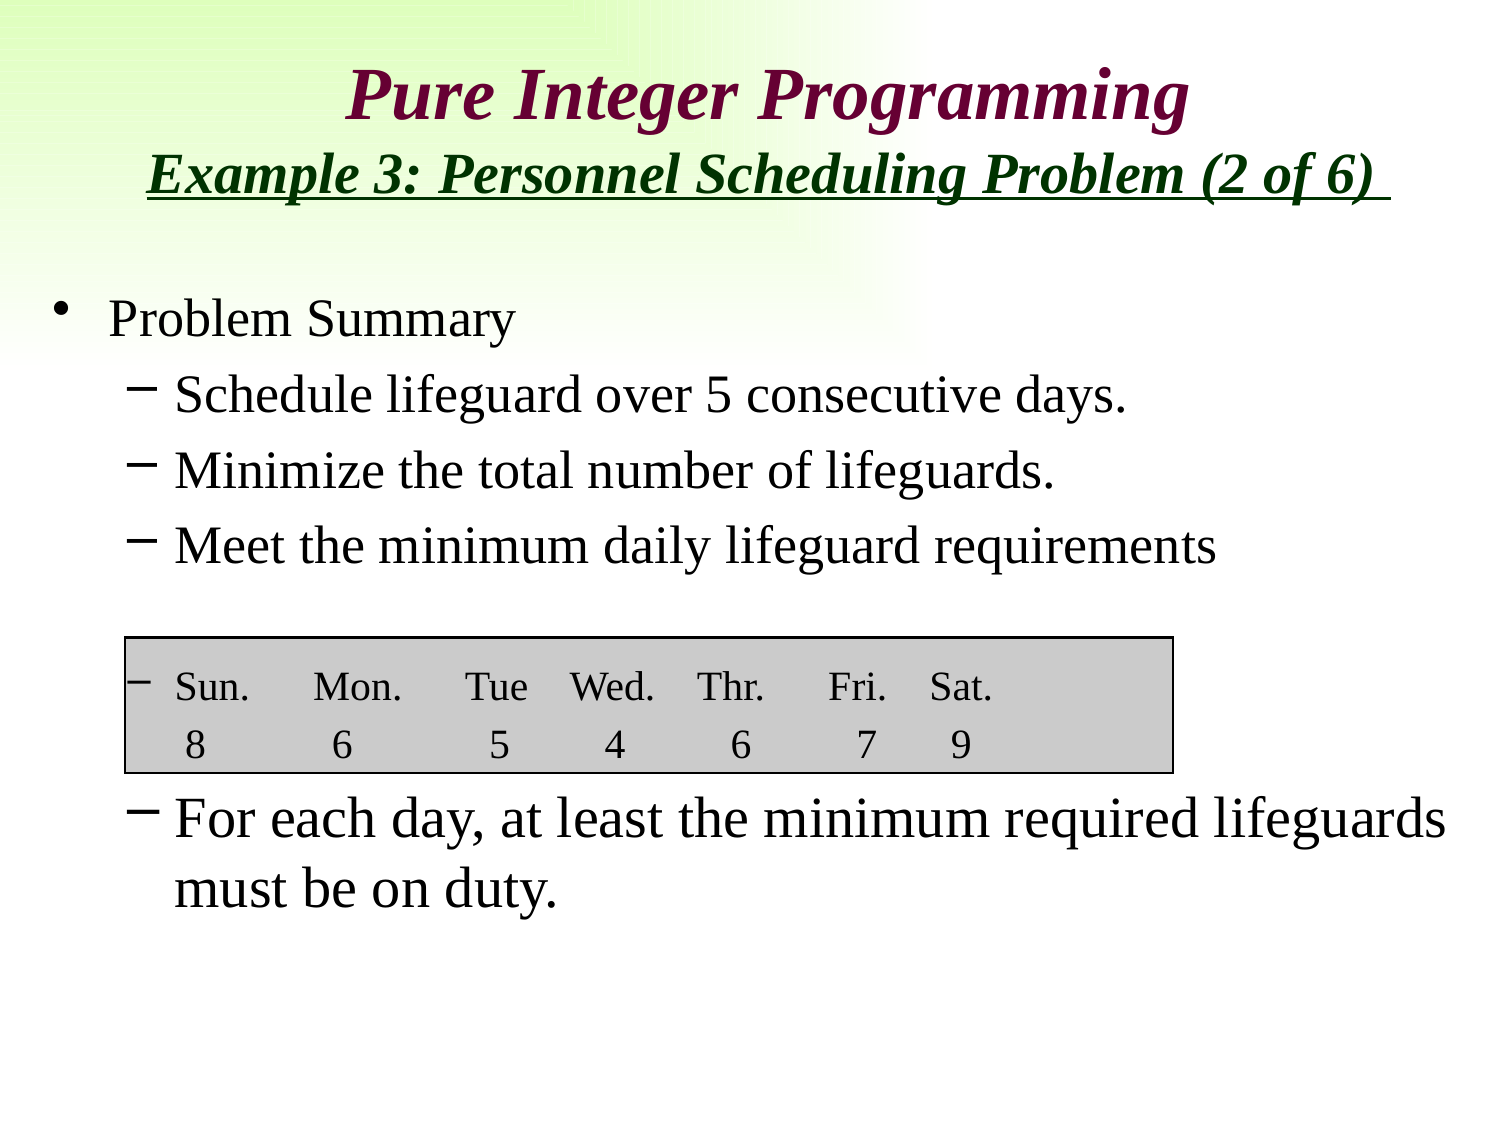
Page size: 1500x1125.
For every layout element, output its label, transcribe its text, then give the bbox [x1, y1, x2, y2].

text_box Problem Summary Schedule lifeguard over 5 consecutive days. Minimize the total number of lifeguards. Meet the minimum daily lifeguard requirements Sun. Mon. Tue Wed. Thr. Fri. Sat. 8 6 5 4 6 7 9 For each day, at least the minimum required lifeguards must be on duty. [37, 274, 1475, 1025]
text_box Pure Integer Programming Example 3: Personnel Scheduling Problem (2 of 6) [37, 37, 1500, 213]
